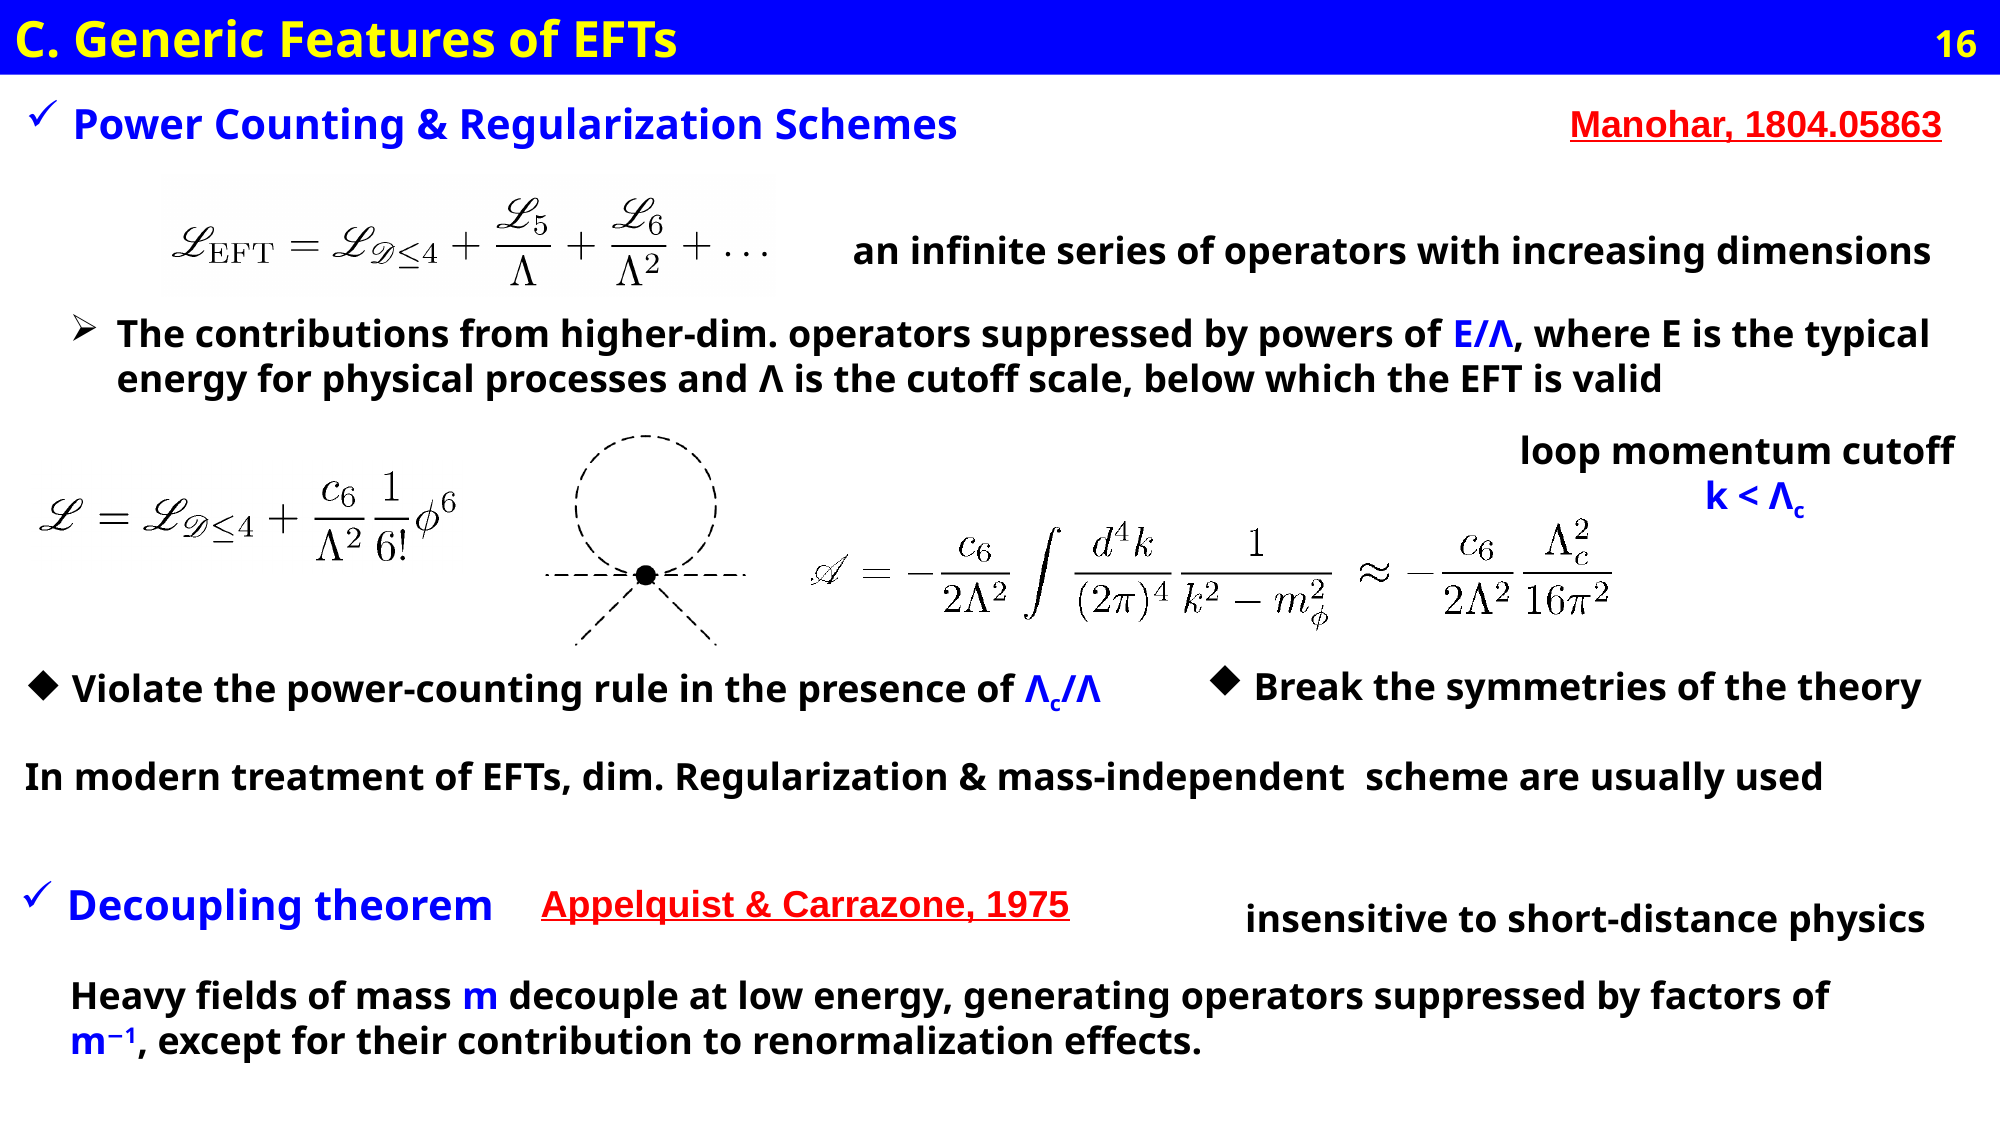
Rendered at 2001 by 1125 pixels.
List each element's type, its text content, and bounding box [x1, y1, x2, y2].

text_box Decoupling theorem [5, 871, 517, 936]
picture [525, 427, 776, 662]
text_box Break the symmetries of the theory [1191, 655, 2000, 716]
text_box Appelquist & Carrazone, 1975 [525, 872, 1093, 933]
slide_number 16 [1642, 12, 1993, 73]
text_box C. Generic Features of EFTs [0, 0, 2000, 75]
text_box Heavy fields of mass m decouple at low energy, generating operators suppressed by factors of m−1, except for their contribution to renormalization effects. [55, 964, 1910, 1070]
text_box The contributions from higher-dim. operators suppressed by powers of E/Λ, where E is the typical energy for physical processes and Λ is the cutoff scale, below which the EFT is valid [54, 302, 1981, 408]
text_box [810, 514, 1613, 635]
text_box Manohar, 1804.05863 [1555, 92, 1973, 153]
text_box an infinite series of operators with increasing dimensions [837, 219, 1949, 280]
picture [161, 174, 776, 297]
text_box Power Counting & Regularization Schemes [10, 90, 974, 155]
text_box Violate the power-counting rule in the presence of Λc/Λ [10, 657, 1298, 724]
text_box insensitive to short-distance physics [1230, 887, 1967, 948]
picture [30, 460, 463, 575]
text_box loop momentum cutoff k < Λc [1504, 419, 1995, 531]
